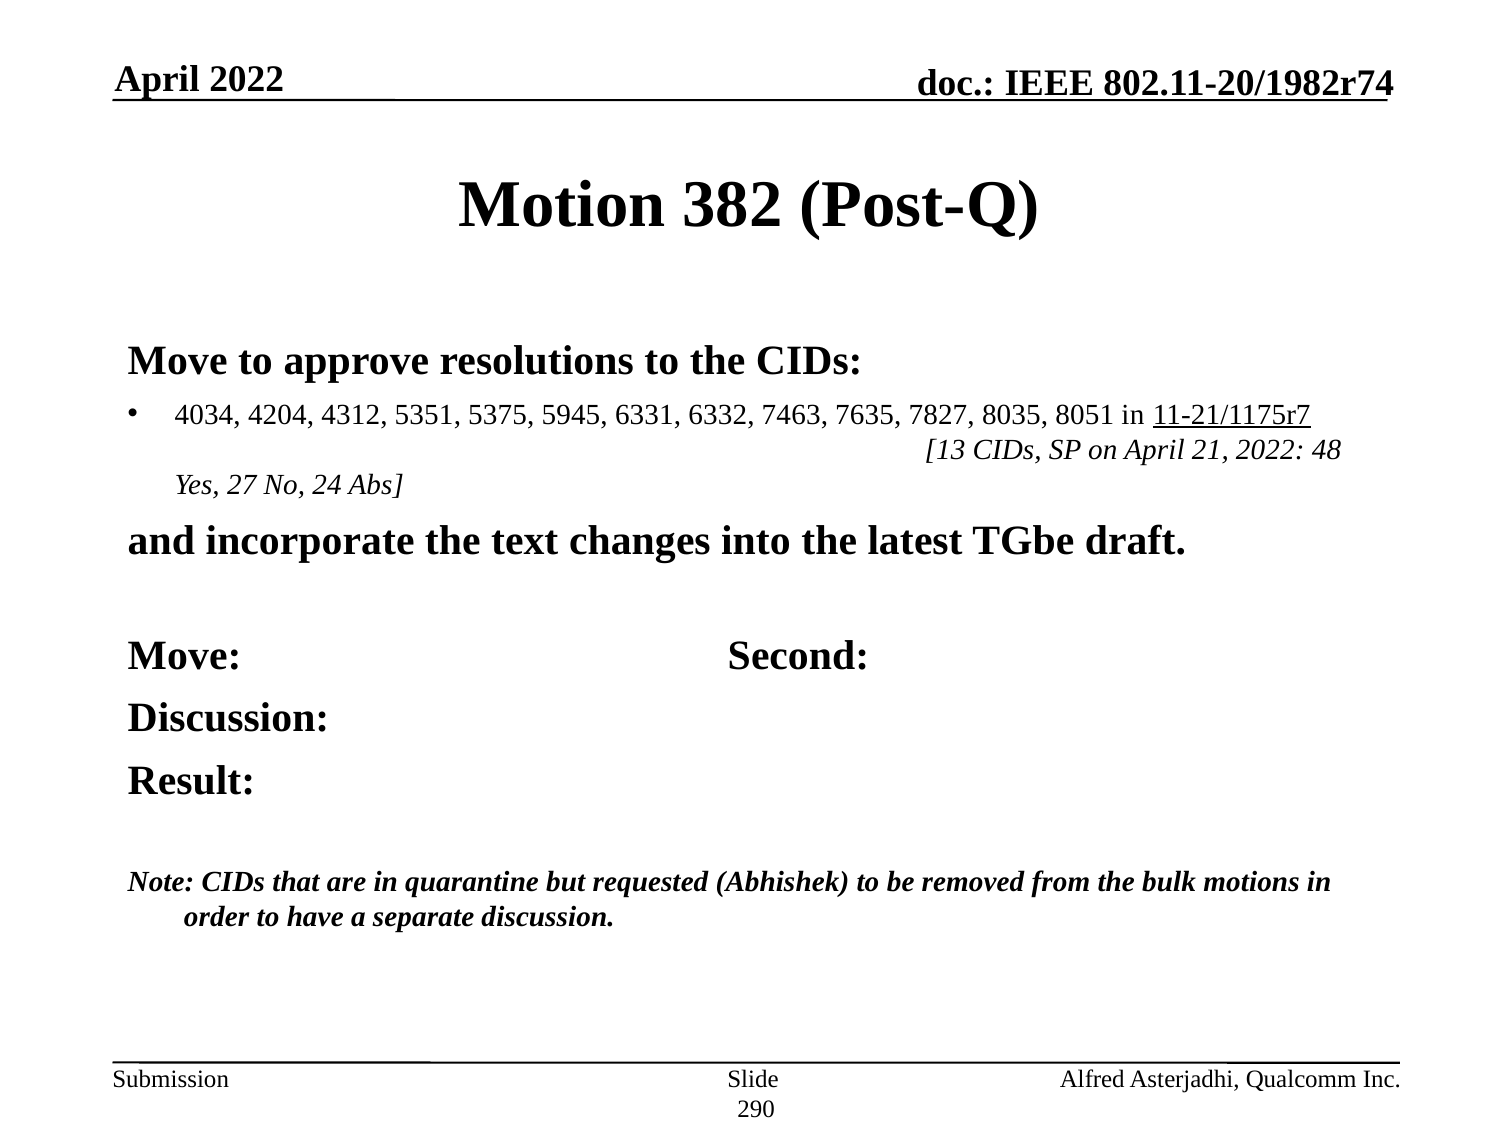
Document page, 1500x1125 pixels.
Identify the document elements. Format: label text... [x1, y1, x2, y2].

slide_number Slide 290 [712, 1061, 800, 1123]
list Move to approve resolutions to the CIDs: 4034, 4204, 4312, 5351, 5375, 5945, 6331, 6332, 7463, 7635, 7827, 8035, 8051 in 11-21/1175r7 [13 CIDs, SP on April 21, 2022: 48 Yes, 27 No, 24 Abs] and incorporate the text changes into the latest TGbe draft. Move: Second: Discussion: Result: Note: CIDs that are in quarantine but requested (Abhishek) to be removed from the bulk motions in order to have a separate discussion. [112, 324, 1388, 1000]
title Motion 382 (Post-Q) [112, 112, 1388, 288]
footer Alfred Asterjadhi, Qualcomm Inc. [878, 1061, 1402, 1093]
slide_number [114, 54, 423, 100]
